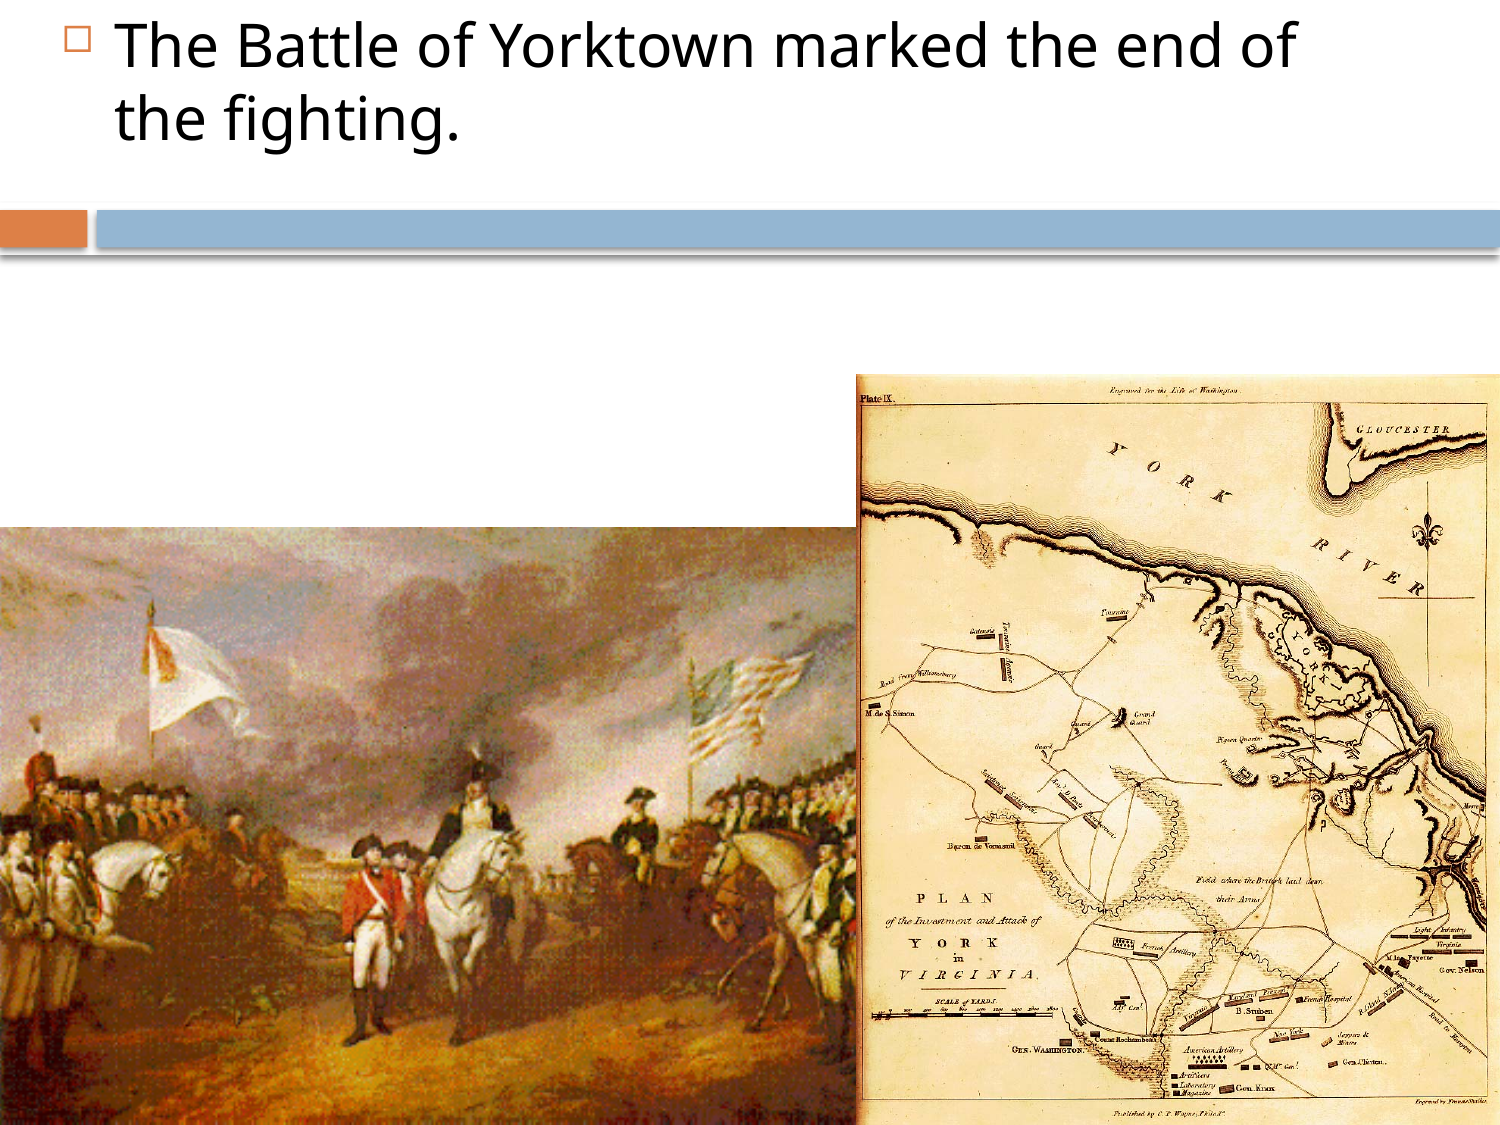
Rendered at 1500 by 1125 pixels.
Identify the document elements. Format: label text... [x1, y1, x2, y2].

list The Battle of Yorktown marked the end of the fighting. [46, 0, 1385, 526]
picture [0, 374, 1500, 1125]
